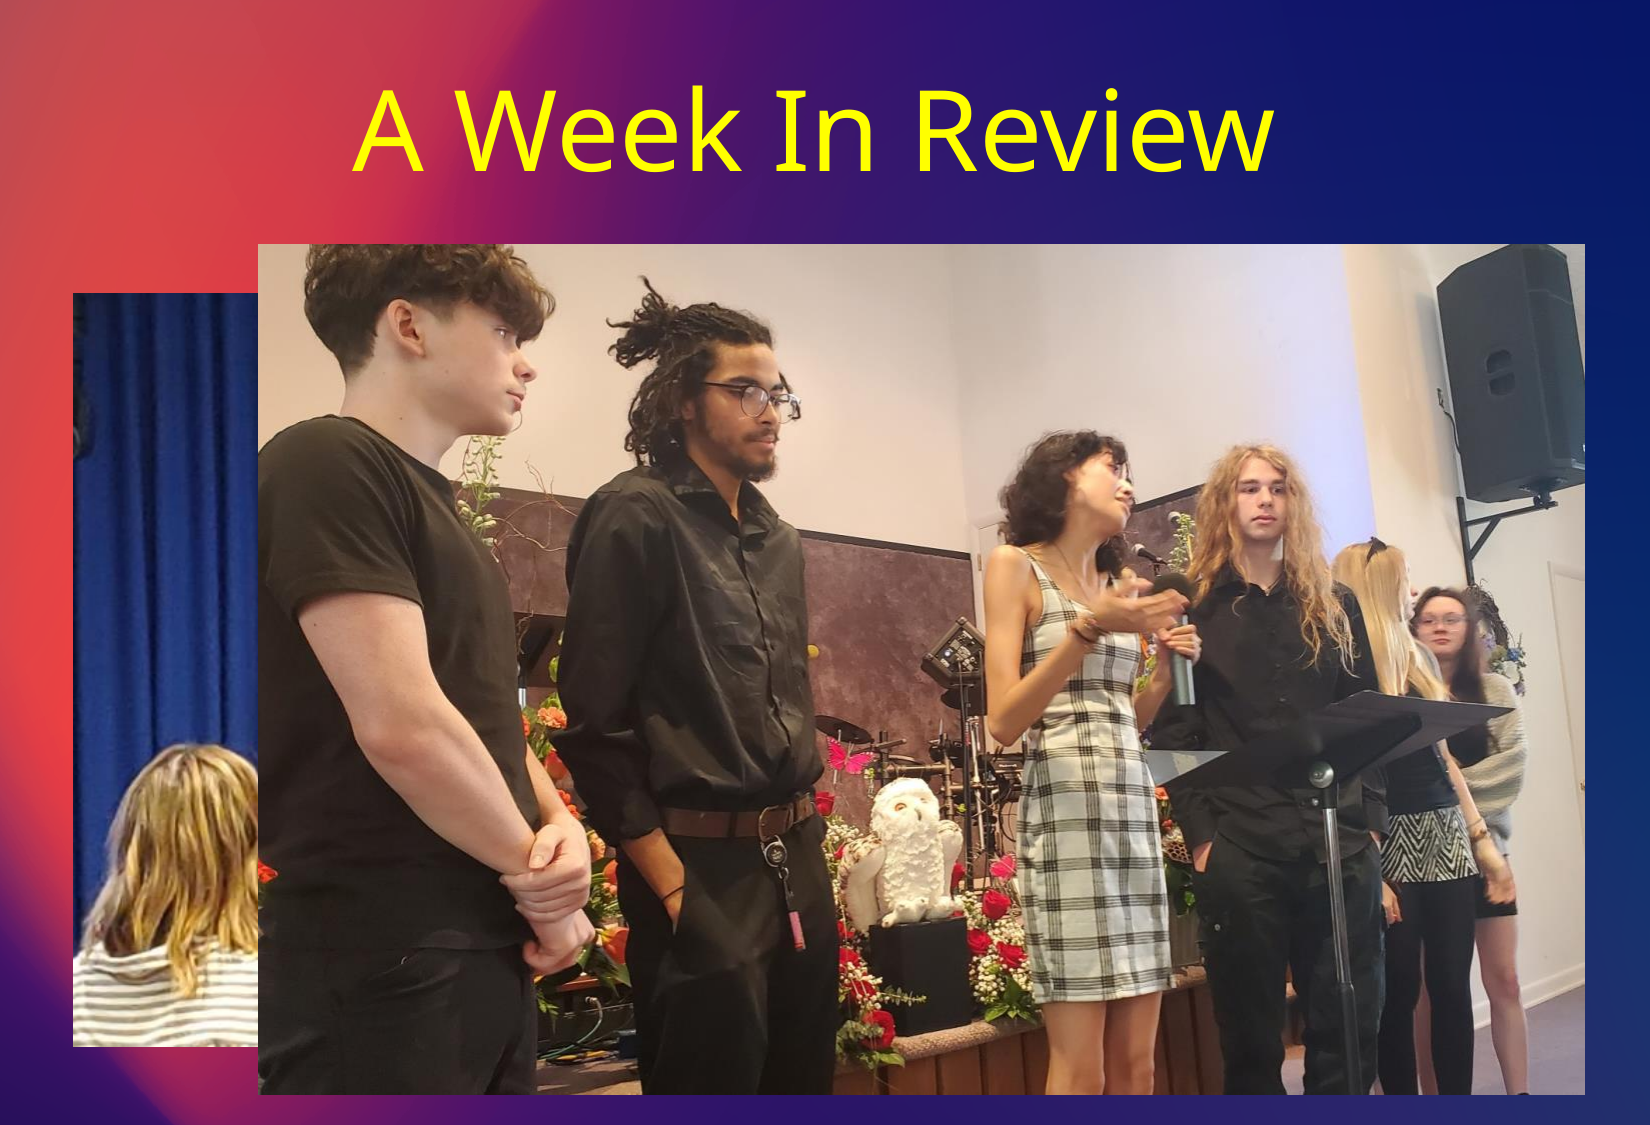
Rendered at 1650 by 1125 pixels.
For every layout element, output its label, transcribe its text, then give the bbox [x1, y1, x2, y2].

picture [0, 0, 1650, 1125]
text_box A Week In Review [73, 51, 1585, 201]
